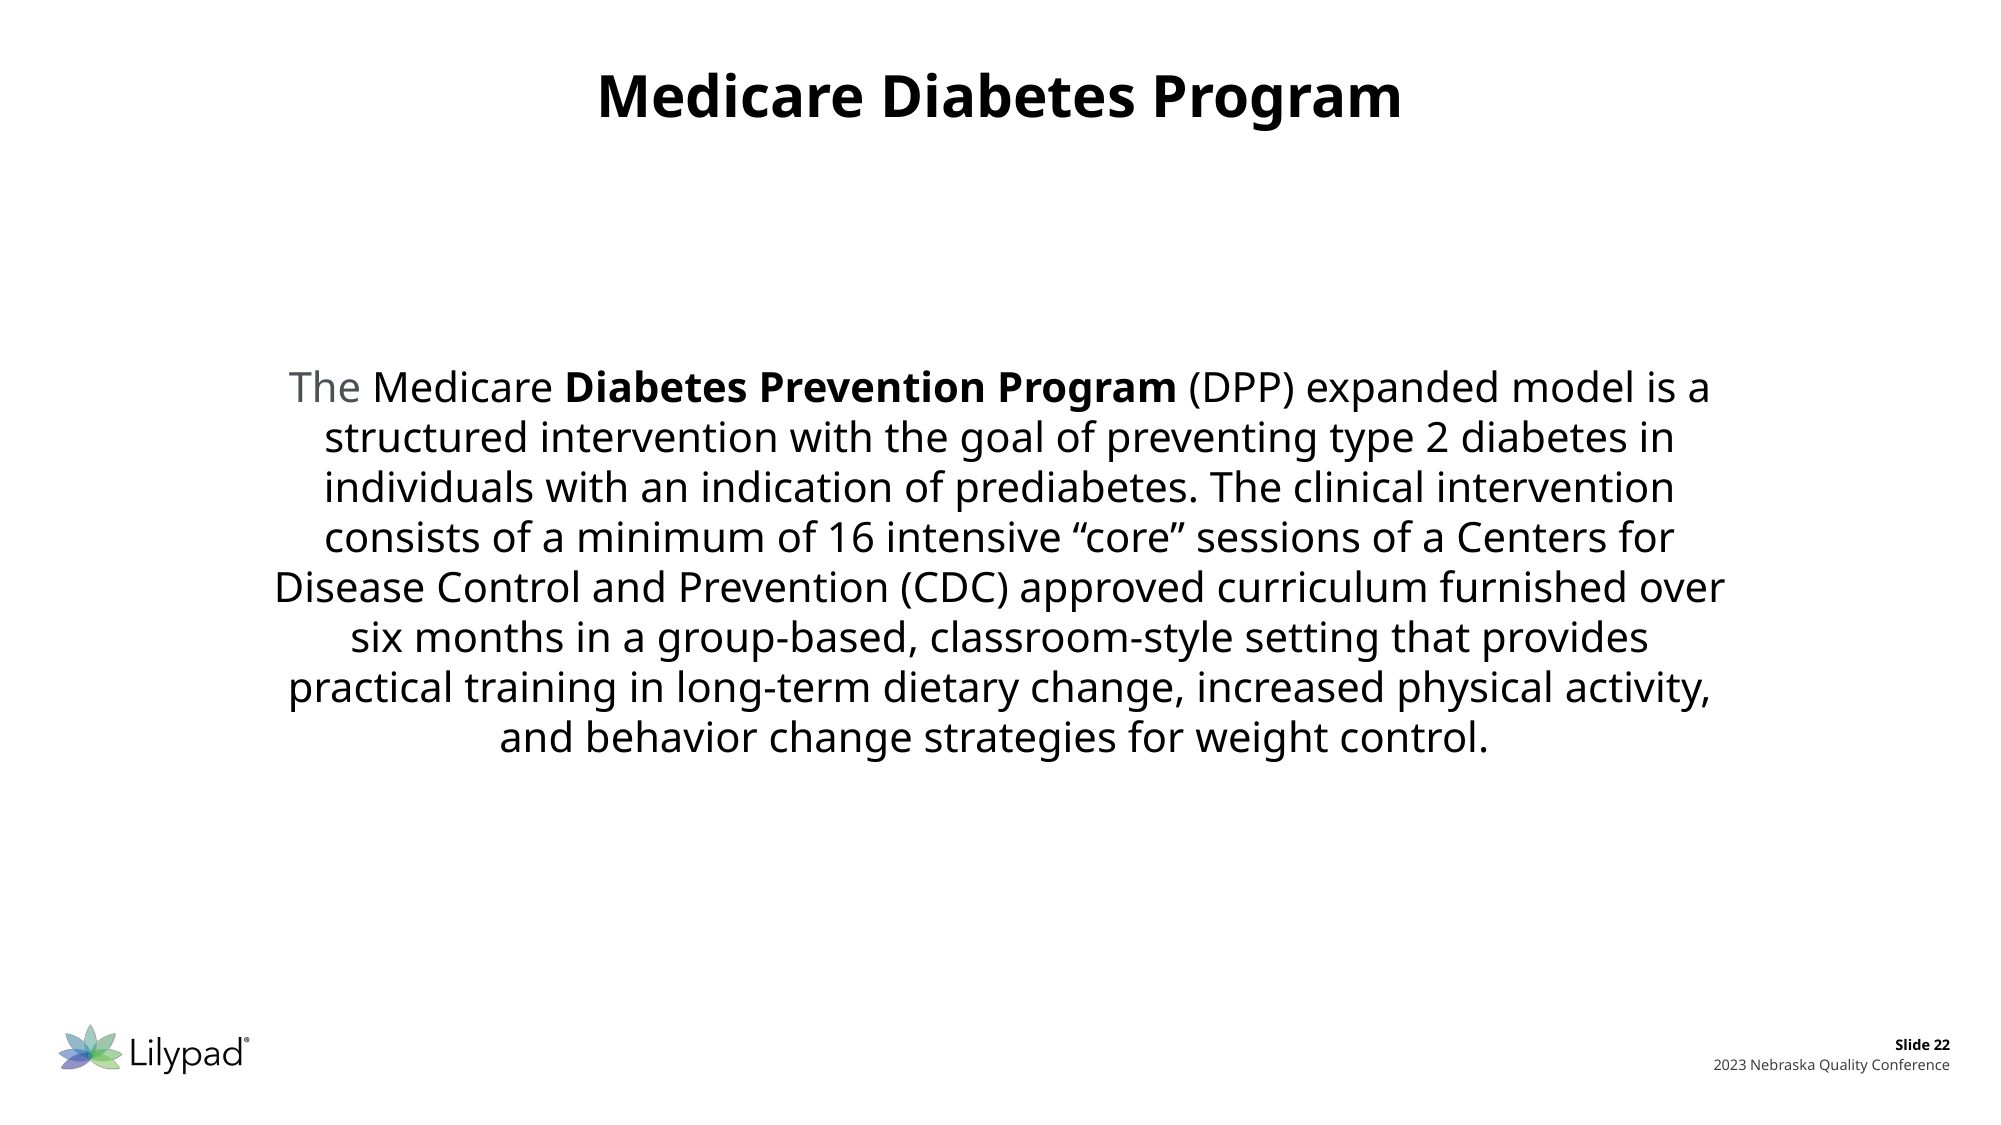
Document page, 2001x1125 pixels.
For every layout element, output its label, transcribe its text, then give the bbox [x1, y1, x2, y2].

text_box Slide 22 2023 Nebraska Quality Conference [1688, 1028, 1965, 1081]
picture [57, 1023, 255, 1075]
text_box The Medicare Diabetes Prevention Program (DPP) expanded model is a structured intervention with the goal of preventing type 2 diabetes in individuals with an indication of prediabetes. The clinical intervention consists of a minimum of 16 intensive “core” sessions of a Centers for Disease Control and Prevention (CDC) approved curriculum furnished over six months in a group-based, classroom-style setting that provides practical training in long-term dietary change, increased physical activity, and behavior change strategies for weight control. [259, 350, 1741, 771]
text_box Medicare Diabetes Program [0, 51, 2000, 137]
